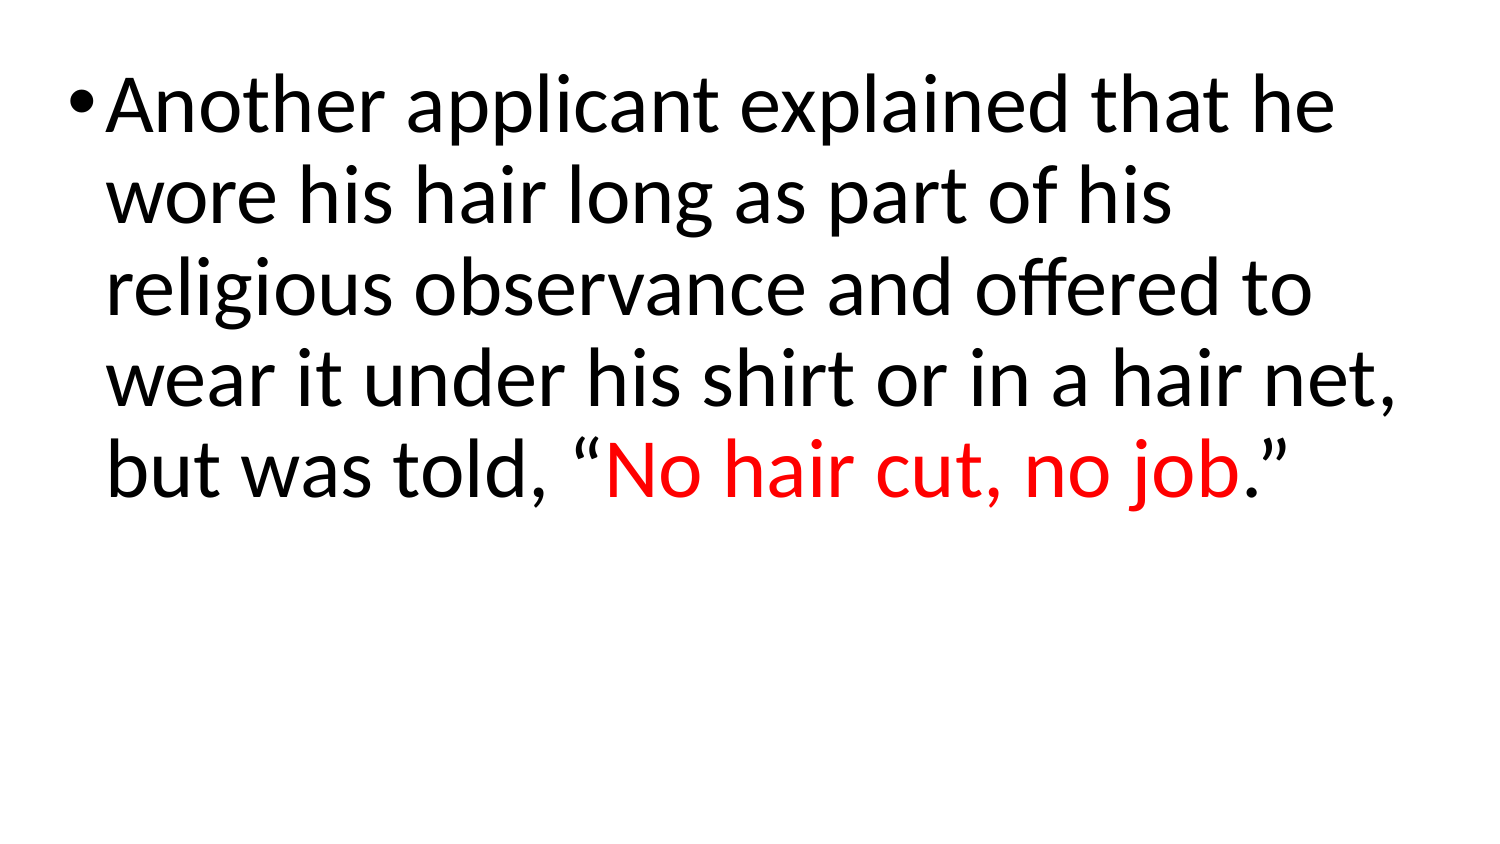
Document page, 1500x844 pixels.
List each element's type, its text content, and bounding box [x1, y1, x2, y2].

text_box Another applicant explained that he wore his hair long as part of his religious observance and offered to wear it under his shirt or in a hair net, but was told, “No hair cut, no job.” [56, 53, 1432, 583]
